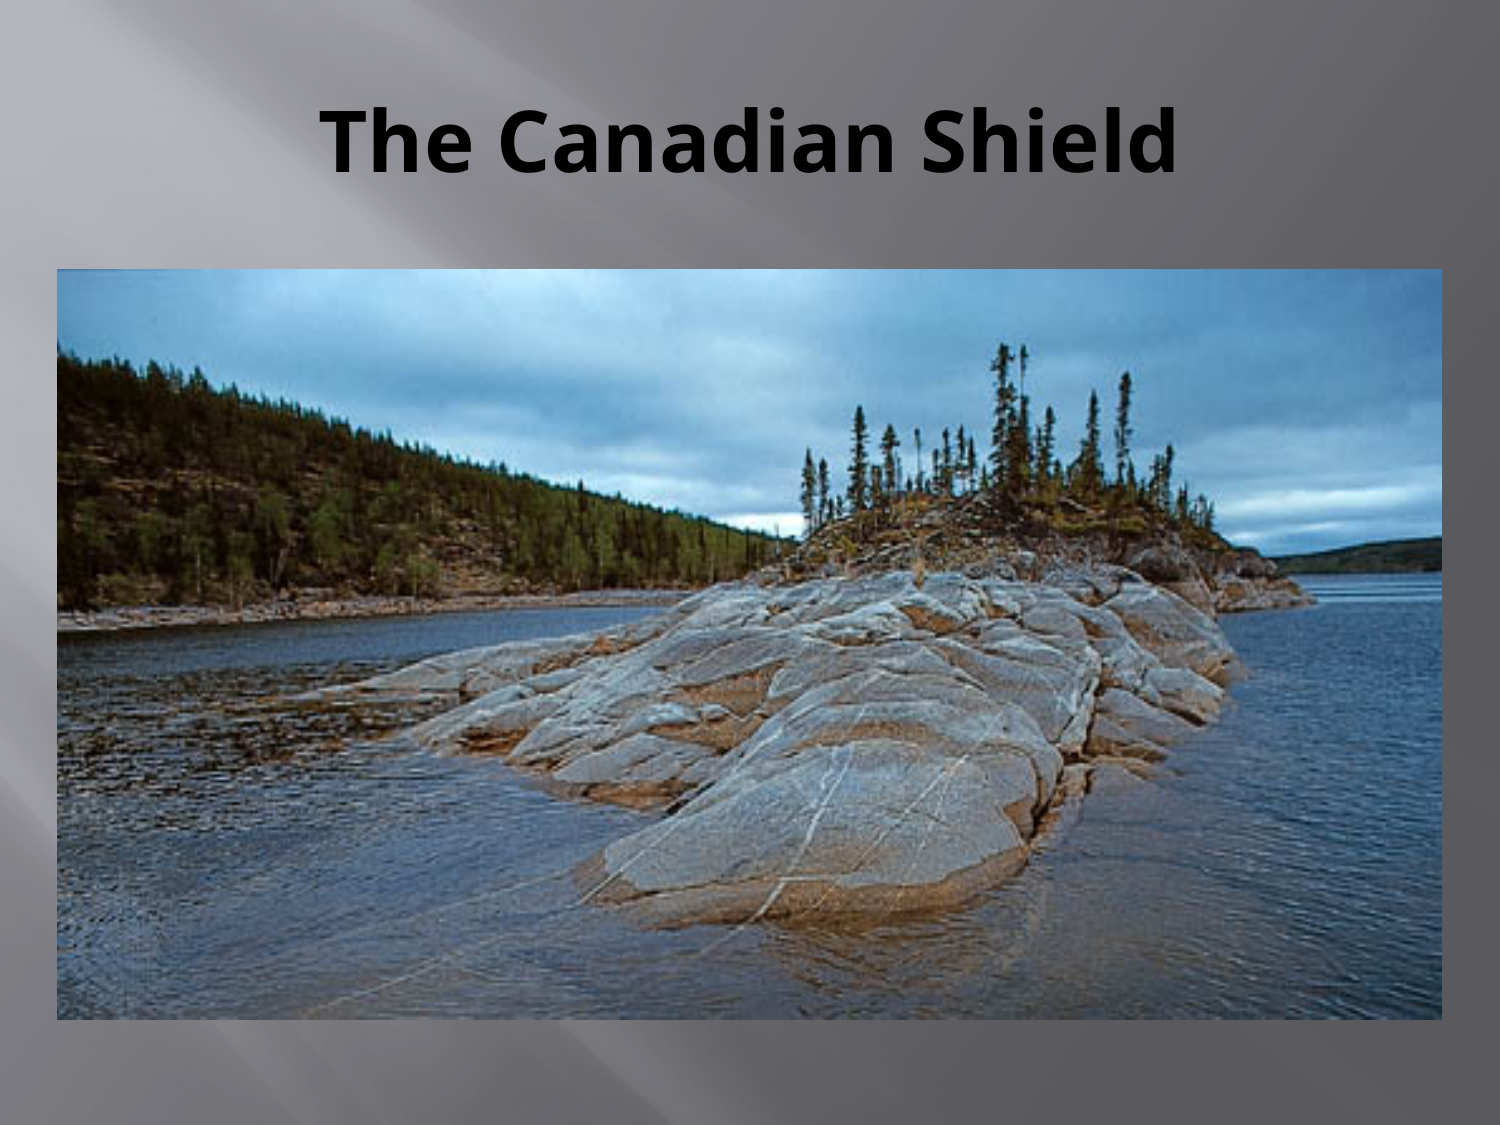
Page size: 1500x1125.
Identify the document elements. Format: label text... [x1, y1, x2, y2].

picture [57, 269, 1443, 1020]
title The Canadian Shield [75, 45, 1425, 233]
